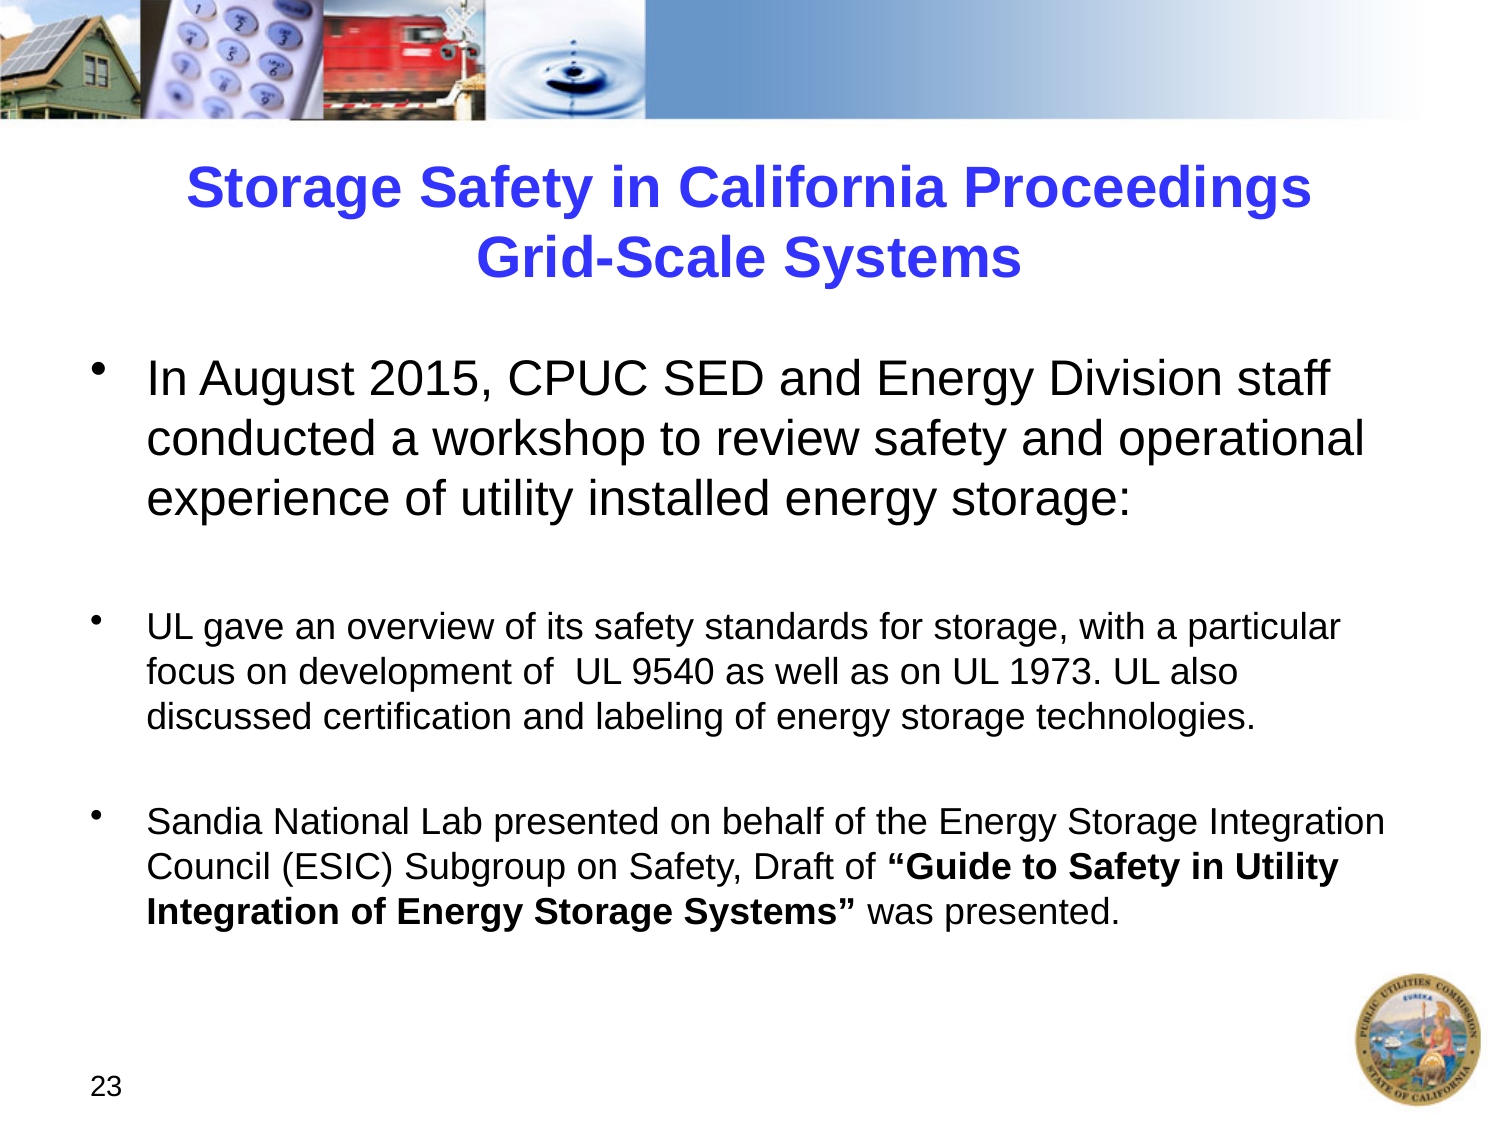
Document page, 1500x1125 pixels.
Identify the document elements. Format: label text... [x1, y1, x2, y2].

slide_number 23 [75, 1024, 350, 1103]
picture [0, 0, 1500, 1125]
list In August 2015, CPUC SED and Energy Division staff conducted a workshop to review safety and operational experience of utility installed energy storage: UL gave an overview of its safety standards for storage, with a particular focus on development of UL 9540 as well as on UL 1973. UL also discussed certification and labeling of energy storage technologies. Sandia National Lab presented on behalf of the Energy Storage Integration Council (ESIC) Subgroup on Safety, Draft of “Guide to Safety in Utility Integration of Energy Storage Systems” was presented. [74, 337, 1426, 1006]
title Storage Safety in California Proceedings Grid-Scale Systems [74, 137, 1426, 301]
